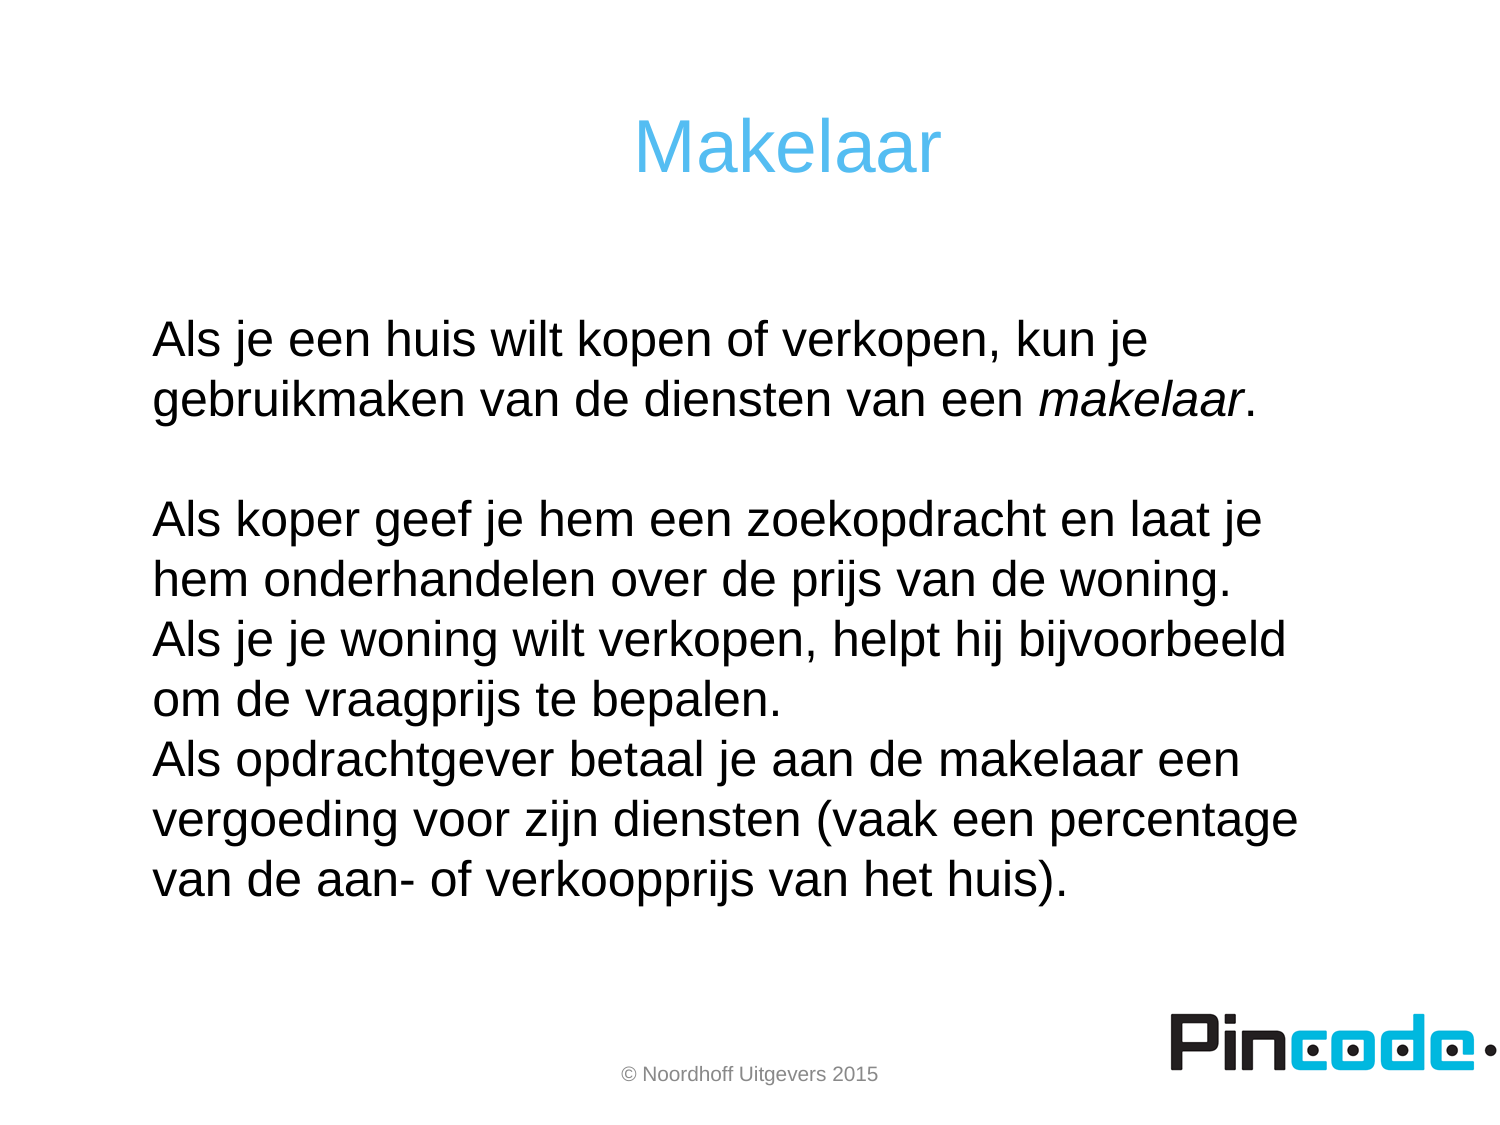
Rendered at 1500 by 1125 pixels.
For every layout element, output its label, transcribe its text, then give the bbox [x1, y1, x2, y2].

text_box © Noordhoff Uitgevers 2015 [512, 1042, 988, 1103]
picture [1167, 993, 1499, 1092]
text_box Als je een huis wilt kopen of verkopen, kun je gebruikmaken van de diensten van een makelaar. Als koper geef je hem een zoekopdracht en laat je hem onderhandelen over de prijs van de woning. Als je je woning wilt verkopen, helpt hij bijvoorbeeld om de vraagprijs te bepalen. Als opdrachtgever betaal je aan de makelaar een vergoeding voor zijn diensten (vaak een percentage van de aan- of verkoopprijs van het huis). [137, 299, 1353, 914]
text_box Makelaar [113, 90, 1464, 231]
